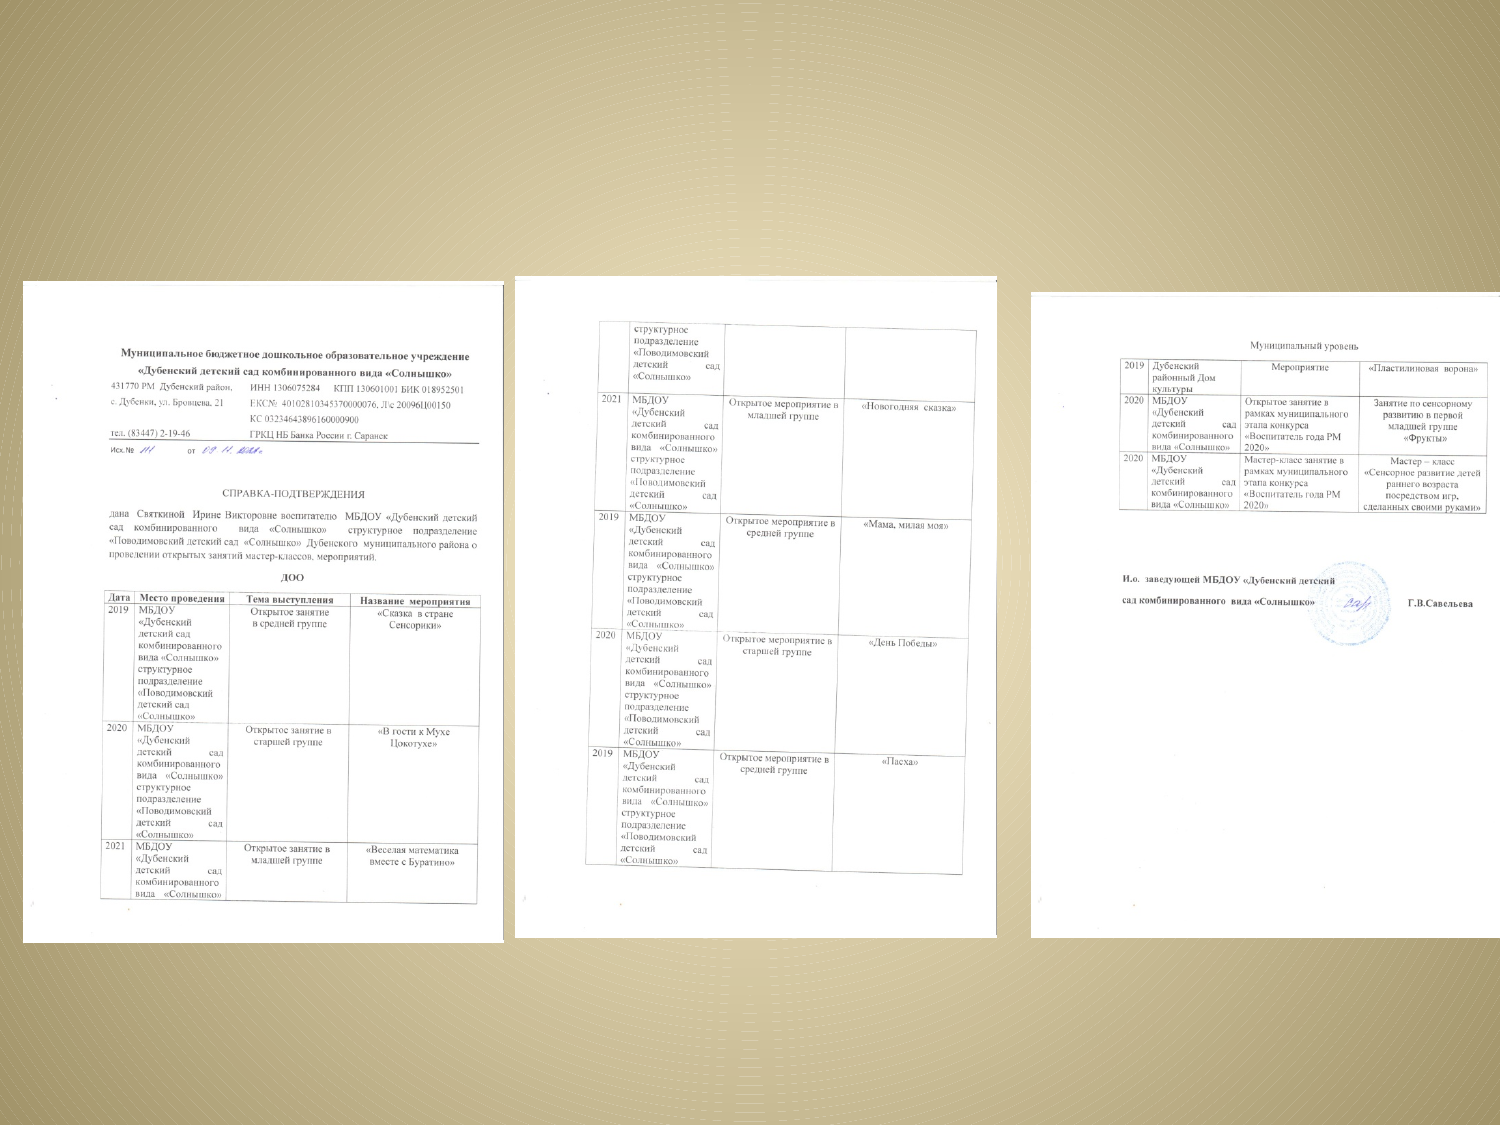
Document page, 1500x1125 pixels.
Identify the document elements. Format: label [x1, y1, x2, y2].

picture [23, 280, 505, 943]
picture [1031, 292, 1500, 938]
picture [515, 276, 997, 938]
